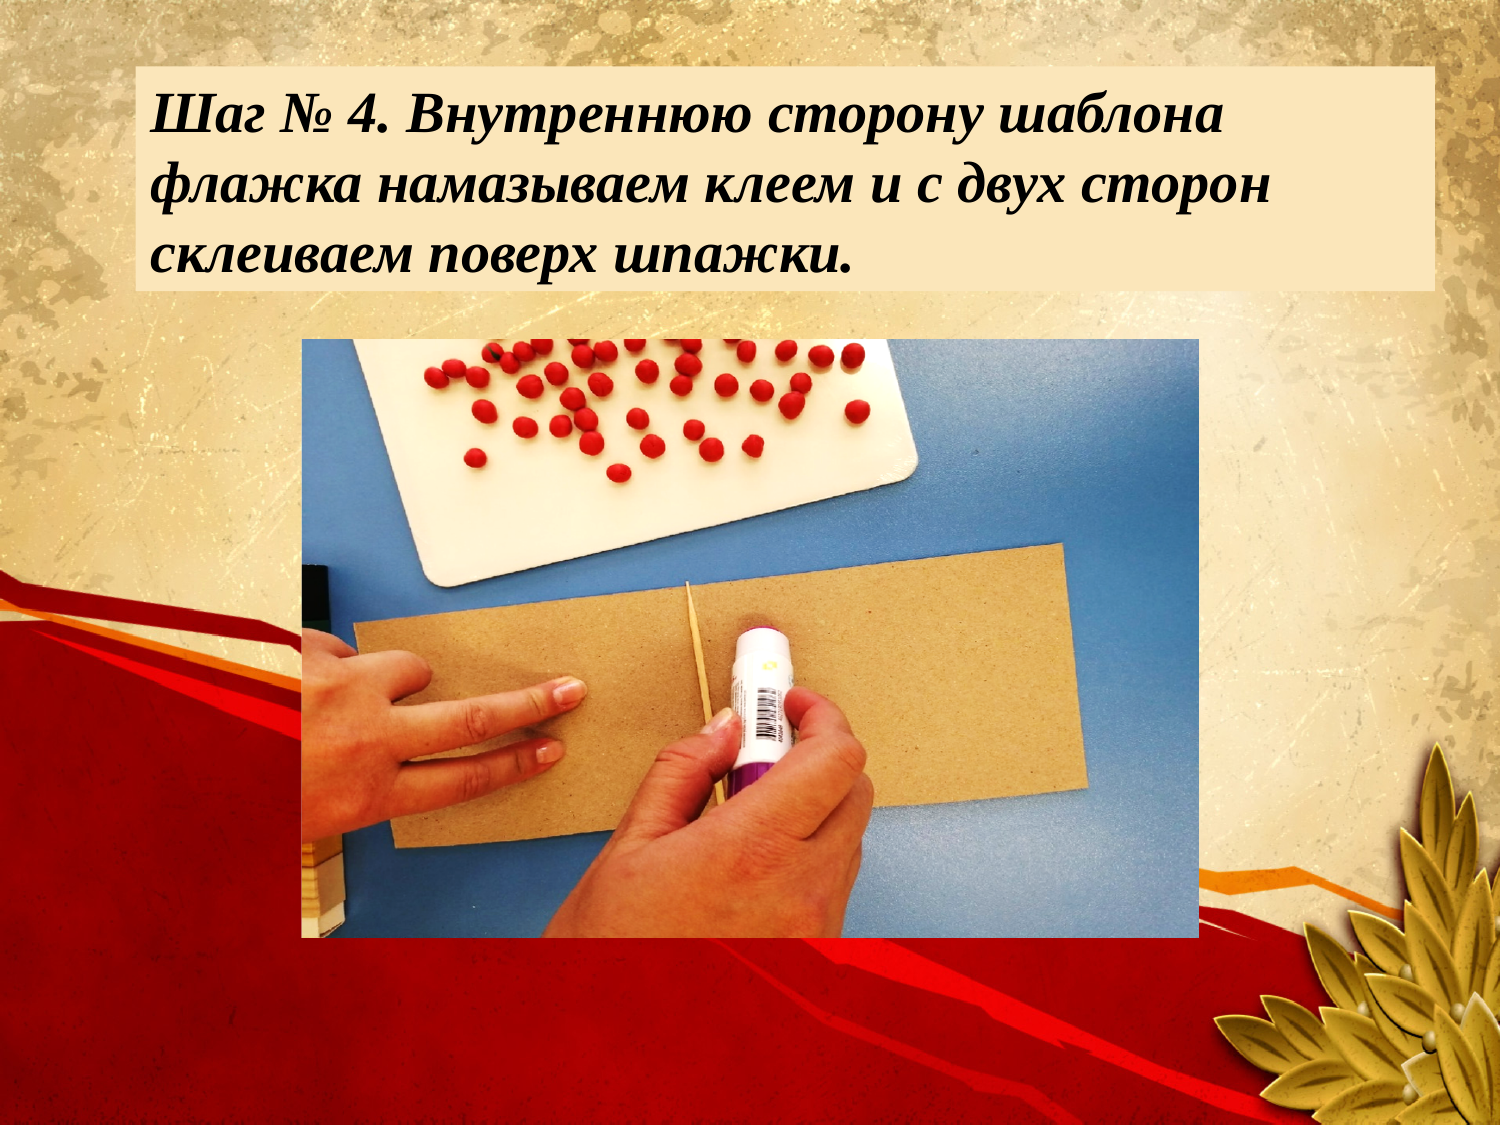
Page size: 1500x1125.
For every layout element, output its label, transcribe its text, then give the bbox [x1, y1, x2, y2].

text_box Шаг № 4. Внутреннюю сторону шаблона флажка намазываем клеем и с двух сторон склеиваем поверх шпажки. [135, 66, 1435, 292]
picture [0, 0, 1500, 1125]
